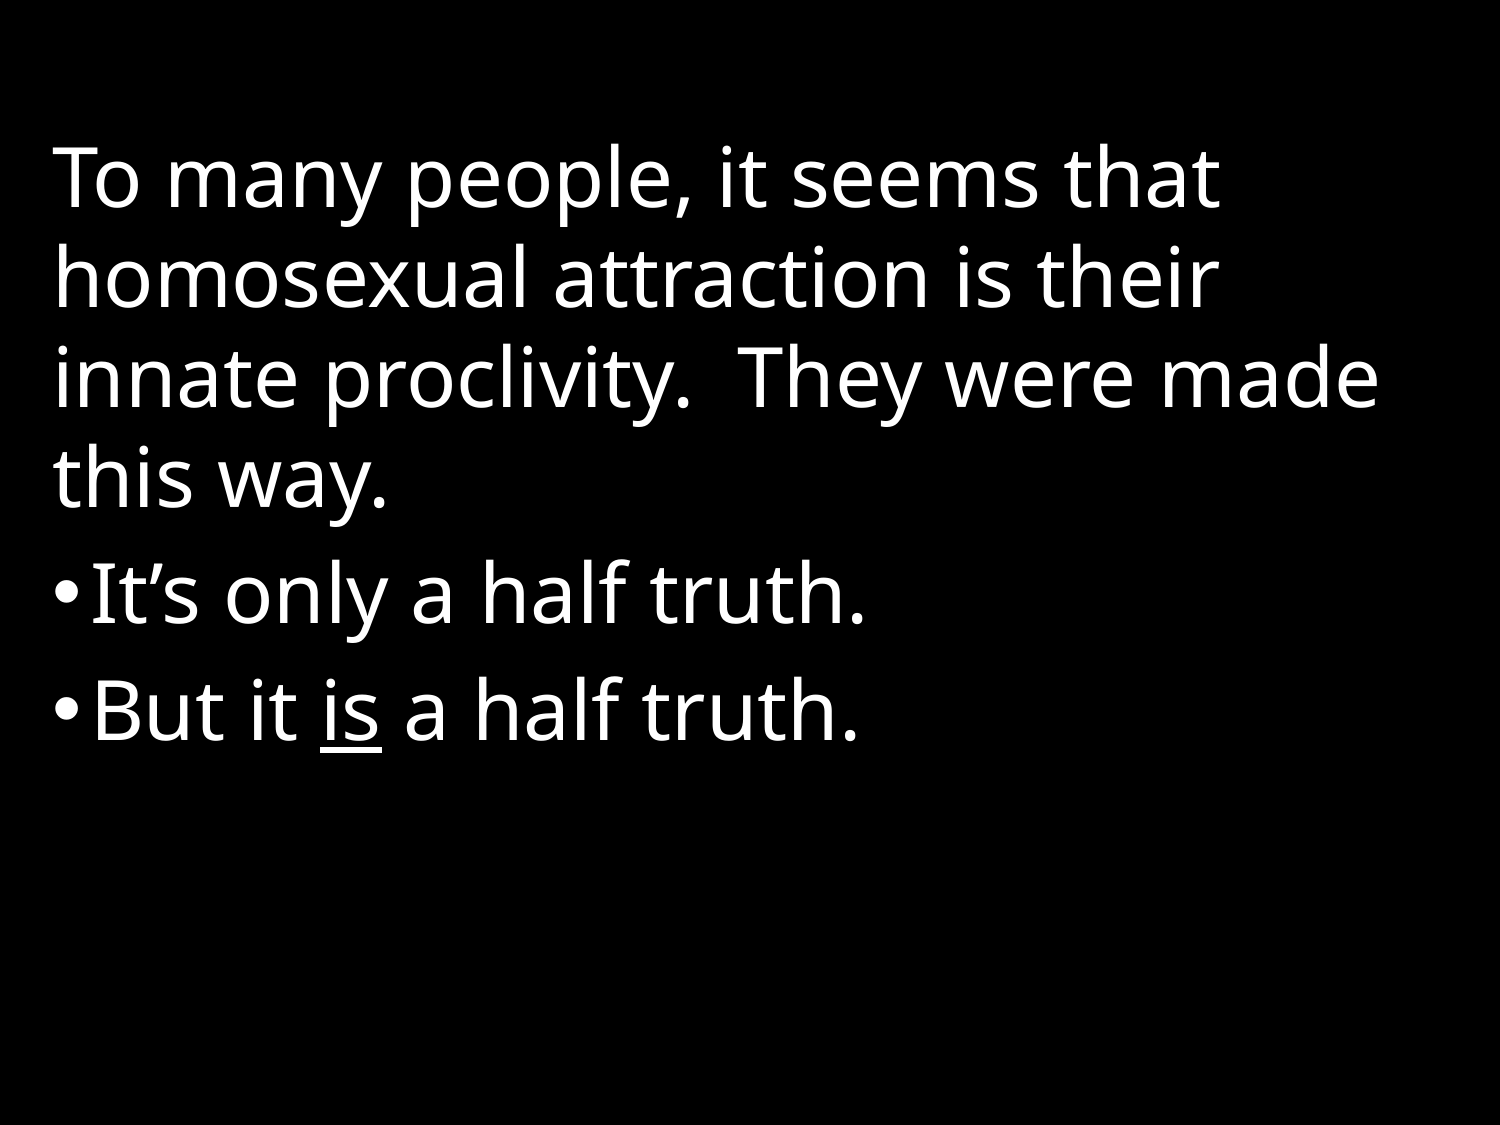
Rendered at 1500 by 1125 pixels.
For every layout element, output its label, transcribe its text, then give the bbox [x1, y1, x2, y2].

subtitle To many people, it seems that homosexual attraction is their innate proclivity. They were made this way. It’s only a half truth. But it is a half truth. [0, 0, 1500, 1125]
